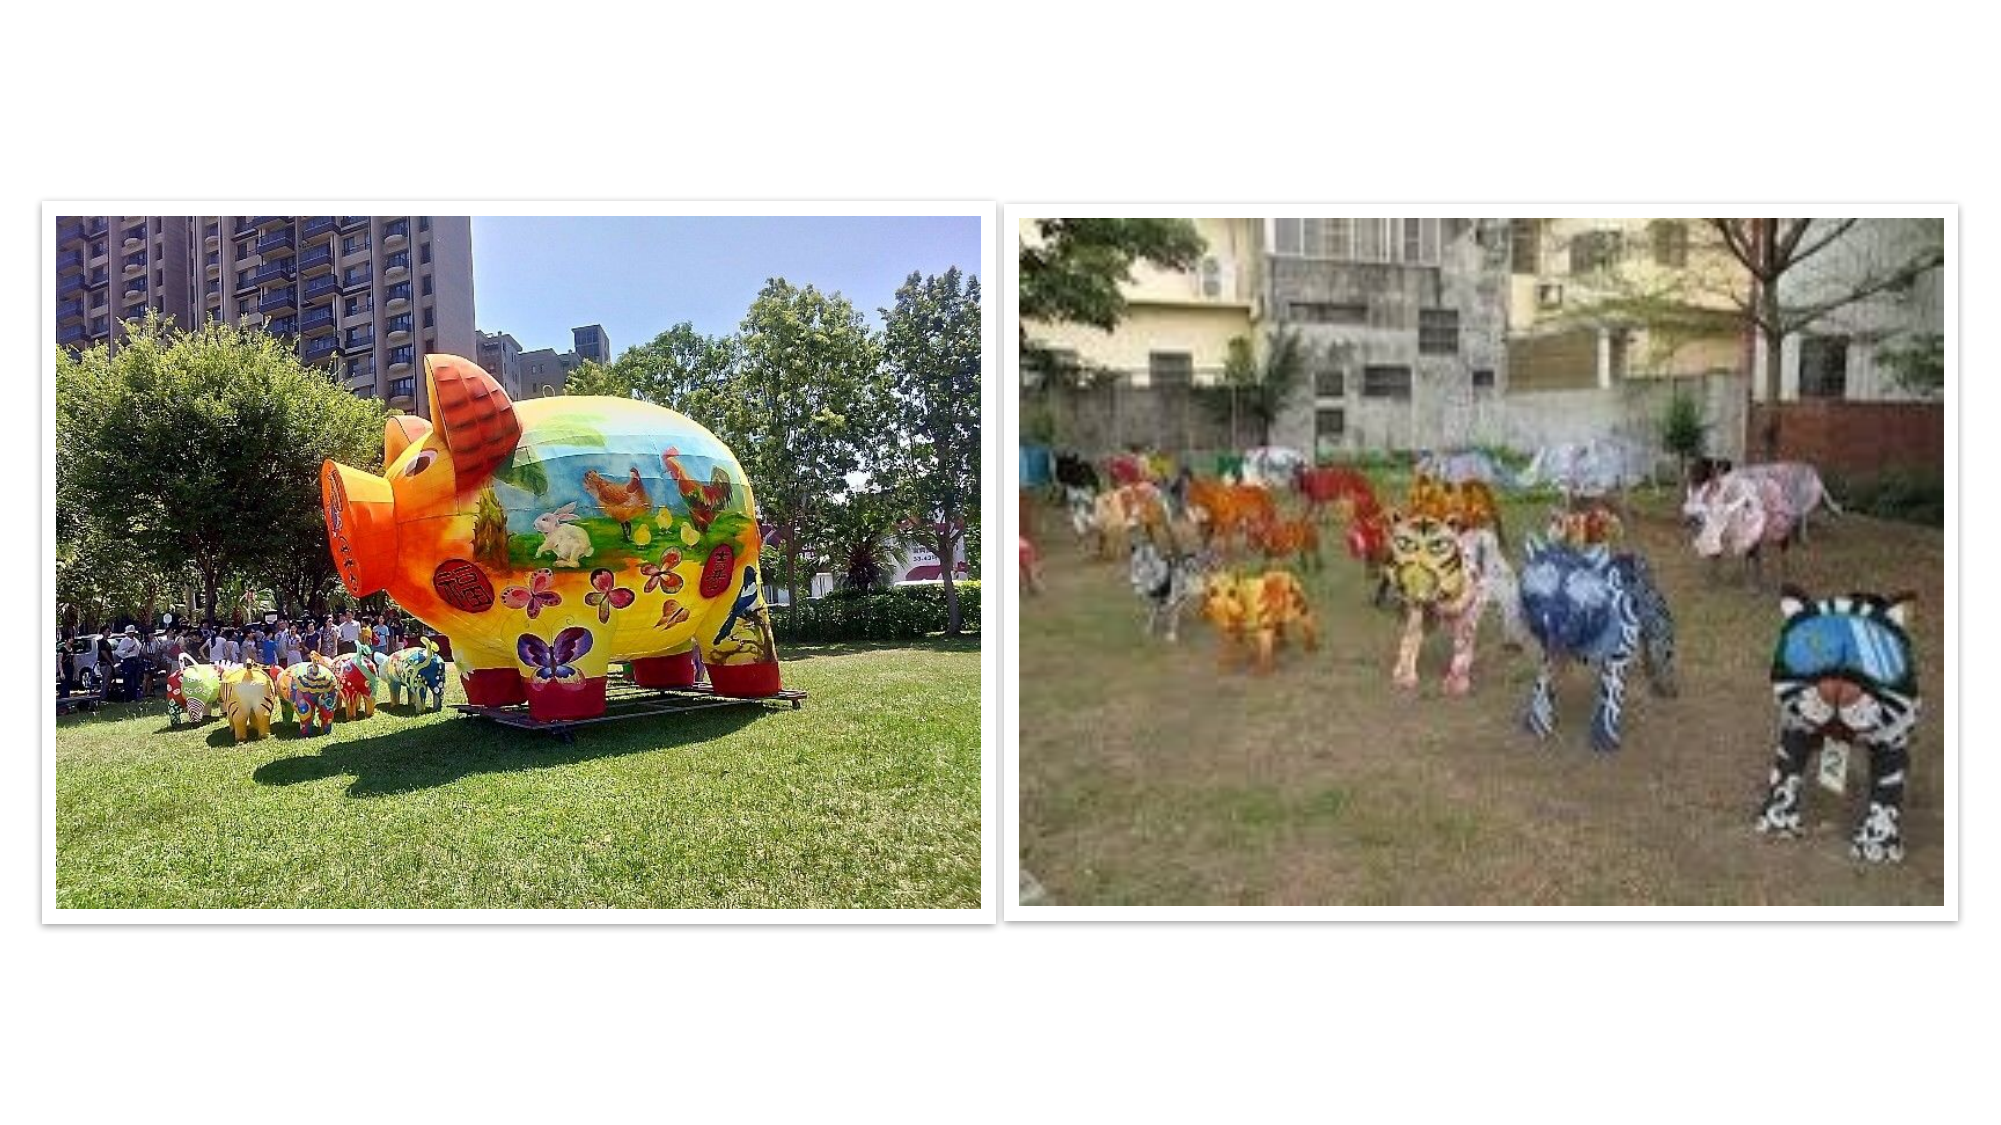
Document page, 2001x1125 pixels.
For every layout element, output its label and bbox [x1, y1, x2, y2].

picture [1018, 218, 1944, 907]
picture [56, 215, 982, 910]
